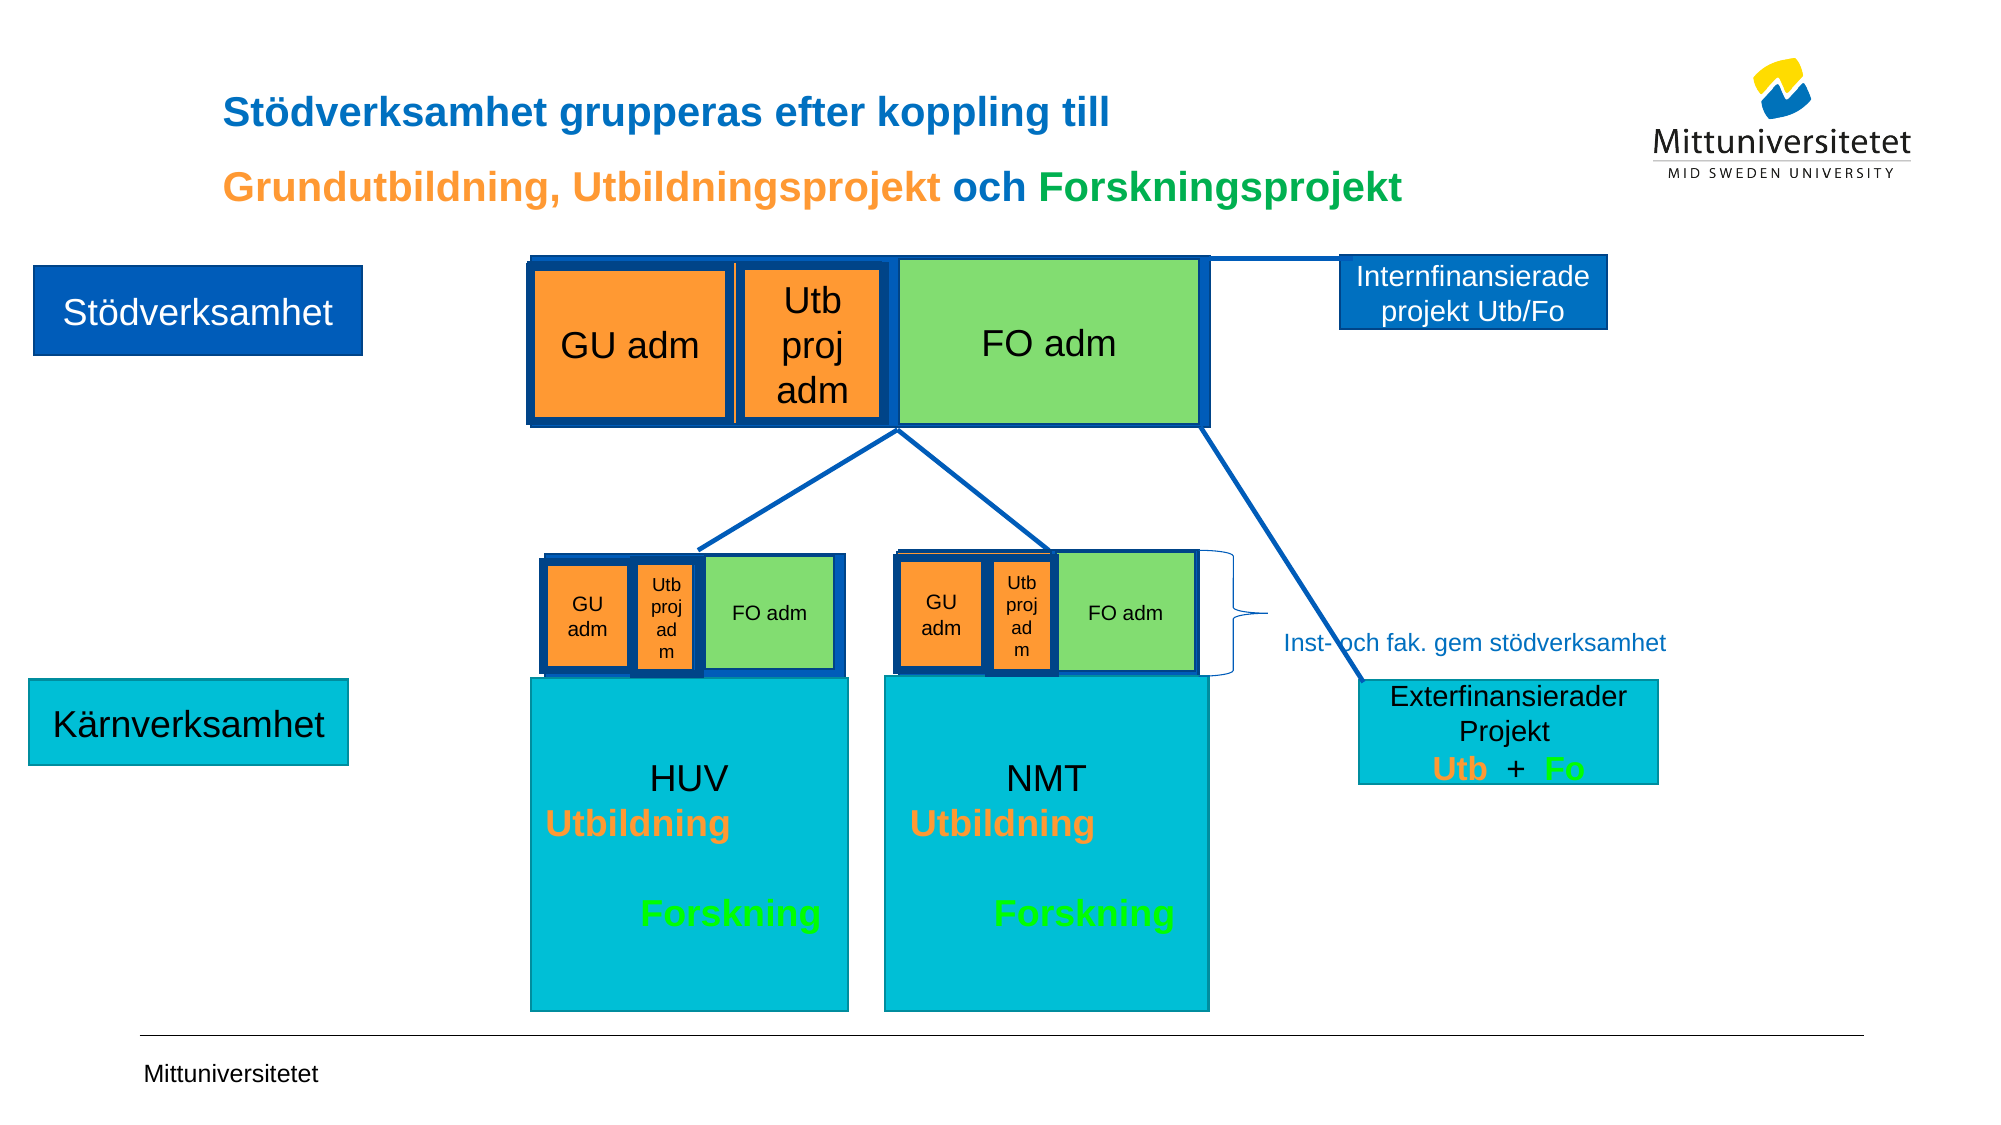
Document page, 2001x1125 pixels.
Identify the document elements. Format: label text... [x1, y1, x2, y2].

text_box Utb proj adm [988, 557, 1056, 674]
text_box [898, 549, 1198, 675]
text_box [544, 553, 846, 677]
text_box GU adm [896, 557, 986, 671]
text_box FO adm [898, 258, 1200, 425]
text_box FO adm [1055, 551, 1196, 672]
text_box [697, 429, 897, 551]
text_box FO adm [704, 555, 835, 670]
text_box [527, 261, 882, 425]
text_box Utb proj adm [739, 265, 886, 422]
text_box Exterfinansierader Projekt Utb + Fo [1358, 679, 1659, 785]
text_box GU adm [543, 561, 633, 671]
picture [1793, 58, 1911, 178]
text_box NMT Utbildning Forskning [884, 675, 1210, 1012]
text_box Ledning Förv. KOM/SAM Bib [530, 255, 1211, 428]
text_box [1200, 426, 1364, 683]
text_box [896, 551, 1052, 671]
text_box Internfinansierade projekt Utb/Fo [1339, 254, 1608, 330]
text_box HUV Utbildning Forskning [530, 677, 849, 1012]
text_box Utb proj adm [633, 559, 701, 675]
text_box Stödverksamhet [33, 265, 363, 356]
text_box Kärnverksamhet [28, 678, 349, 766]
text_box GU adm [530, 266, 731, 422]
title Stödverksamhet grupperas efter koppling till Grundutbildning, Utbildningsprojekt och Forskningsprojekt Inst- och fak. gem stödverksamhet [207, 52, 1793, 211]
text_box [897, 429, 1049, 551]
